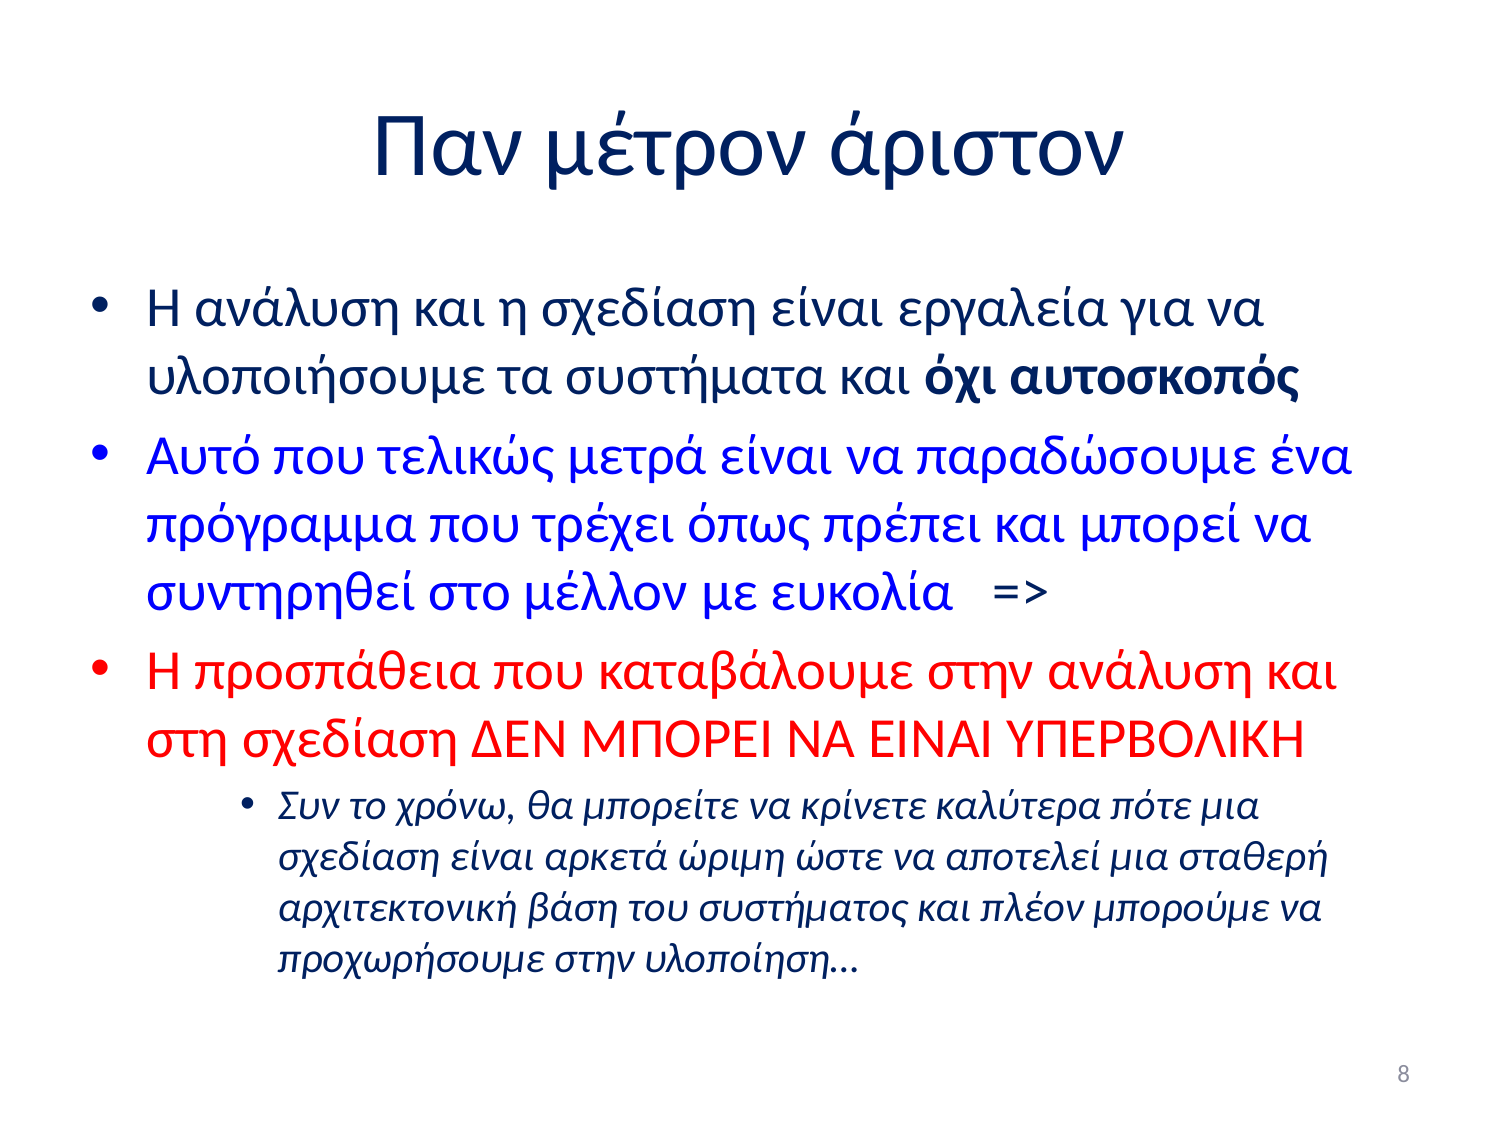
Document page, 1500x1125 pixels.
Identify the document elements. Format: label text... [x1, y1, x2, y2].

list Η ανάλυση και η σχεδίαση είναι εργαλεία για να υλοποιήσουμε τα συστήματα και όχι αυτοσκοπός Αυτό που τελικώς μετρά είναι να παραδώσουμε ένα πρόγραμμα που τρέχει όπως πρέπει και μπορεί να συντηρηθεί στο μέλλον με ευκολία => Η προσπάθεια που καταβάλουμε στην ανάλυση και στη σχεδίαση ΔΕΝ ΜΠΟΡΕΙ ΝΑ ΕΙΝΑΙ ΥΠΕΡΒΟΛΙΚΗ Συν το χρόνω, θα μπορείτε να κρίνετε καλύτερα πότε μια σχεδίαση είναι αρκετά ώριμη ώστε να αποτελεί μια σταθερή αρχιτεκτονική βάση του συστήματος και πλέον μπορούμε να προχωρήσουμε στην υλοποίηση… [75, 262, 1425, 1005]
title Παν μέτρον άριστον [75, 45, 1425, 233]
slide_number 8 [1074, 1042, 1425, 1103]
